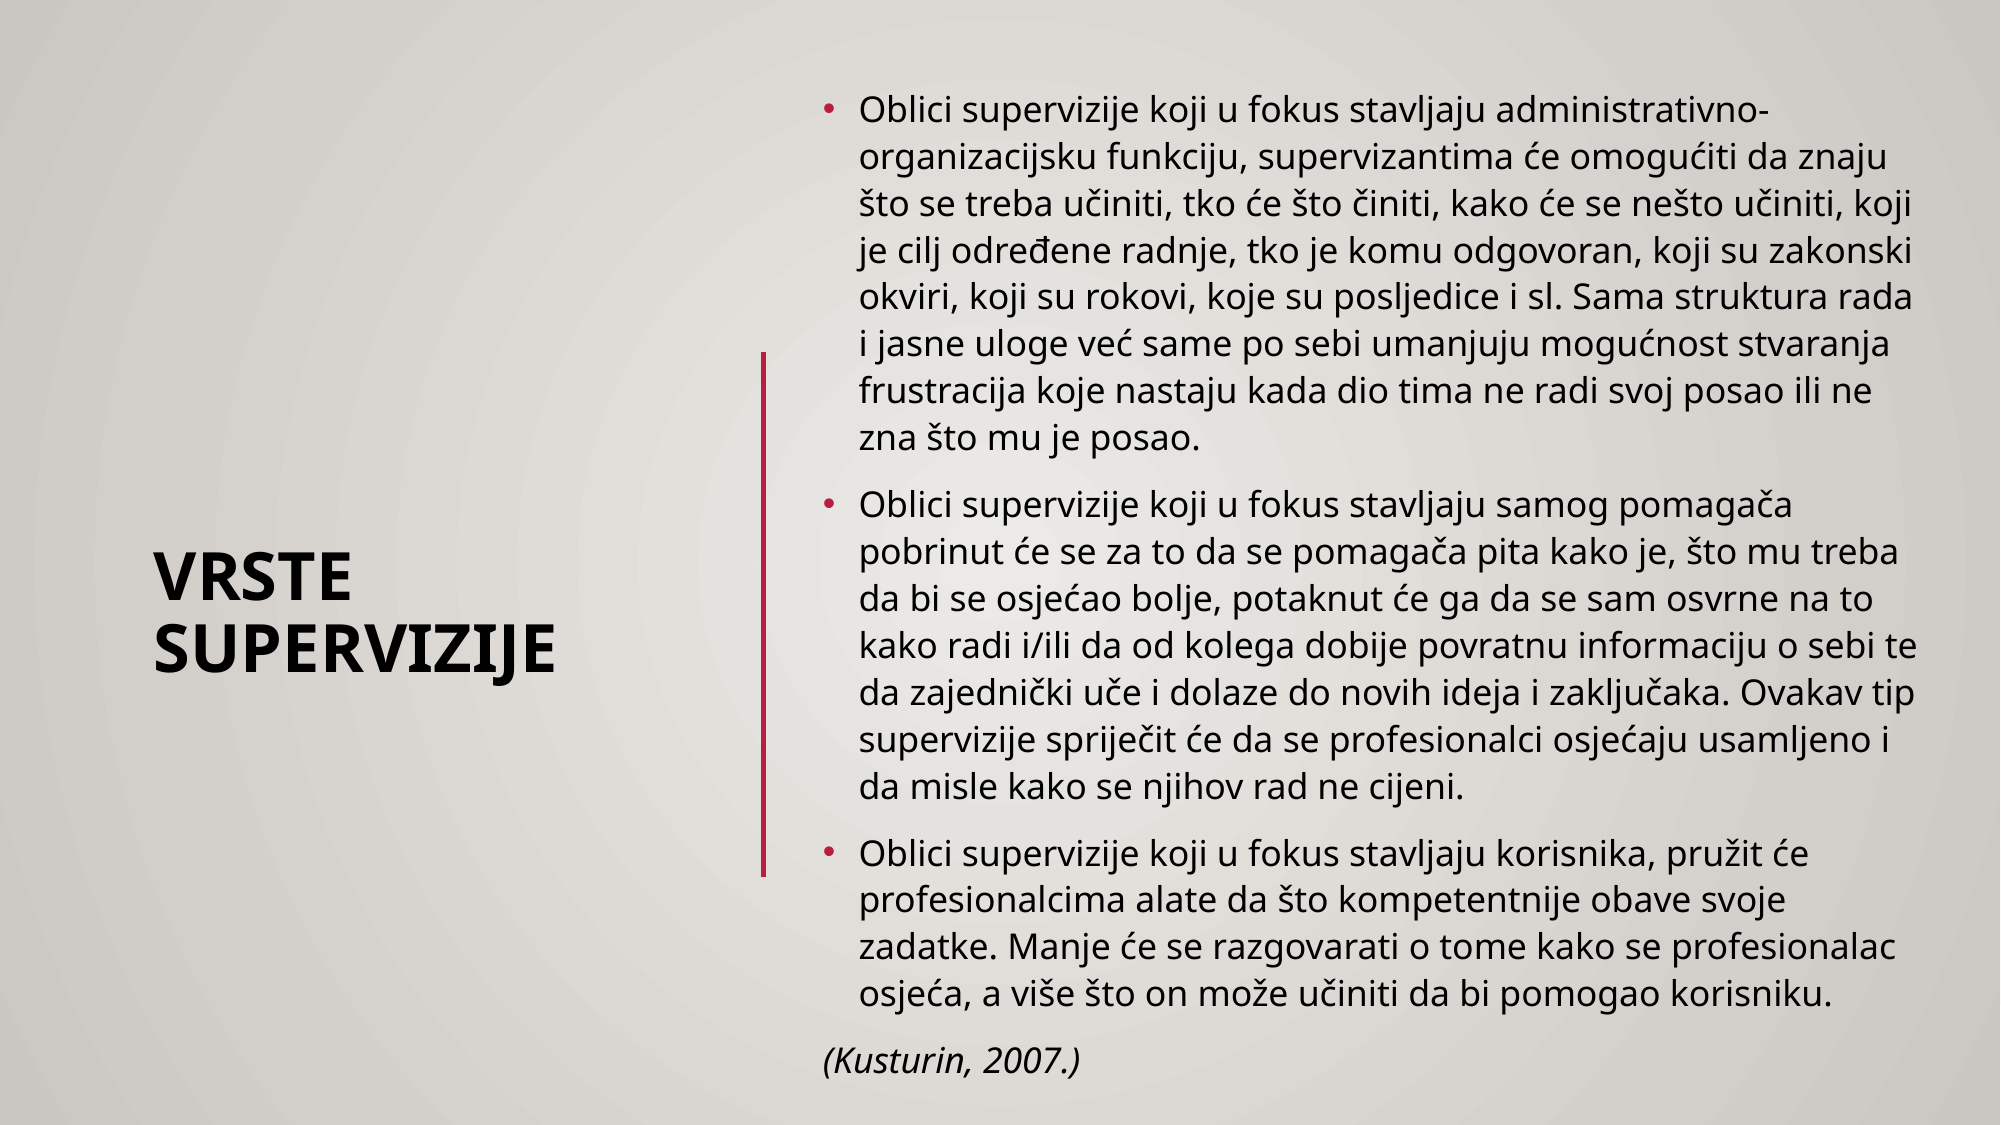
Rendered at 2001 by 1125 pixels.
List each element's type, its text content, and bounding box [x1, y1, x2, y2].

text_box [0, 0, 2000, 1125]
title Vrste supervizije [138, 262, 720, 968]
list Oblici supervizije koji u fokus stavljaju administrativno-organizacijsku funkciju, supervizantima će omogućiti da znaju što se treba učiniti, tko će što činiti, kako će se nešto učiniti, koji je cilj određene radnje, tko je komu odgovoran, koji su zakonski okviri, koji su rokovi, koje su posljedice i sl. Sama struktura rada i jasne uloge već same po sebi umanjuju mogućnost stvaranja frustracija koje nastaju kada dio tima ne radi svoj posao ili ne zna što mu je posao. Oblici supervizije koji u fokus stavljaju samog pomagača pobrinut će se za to da se pomagača pita kako je, što mu treba da bi se osjećao bolje, potaknut će ga da se sam osvrne na to kako radi i/ili da od kolega dobije povratnu informaciju o sebi te da zajednički uče i dolaze do novih ideja i zaključaka. Ovakav tip supervizije spriječit će da se profesionalci osjećaju usamljeno i da misle kako se njihov rad ne cijeni. Oblici supervizije koji u fokus stavljaju korisnika, pružit će profesionalcima alate da što kompetentnije obave svoje zadatke. Manje će se razgovarati o tome kako se profesionalac osjeća, a više što on može učiniti da bi pomogao korisniku. (Kusturin, 2007.) [807, 64, 1948, 1099]
